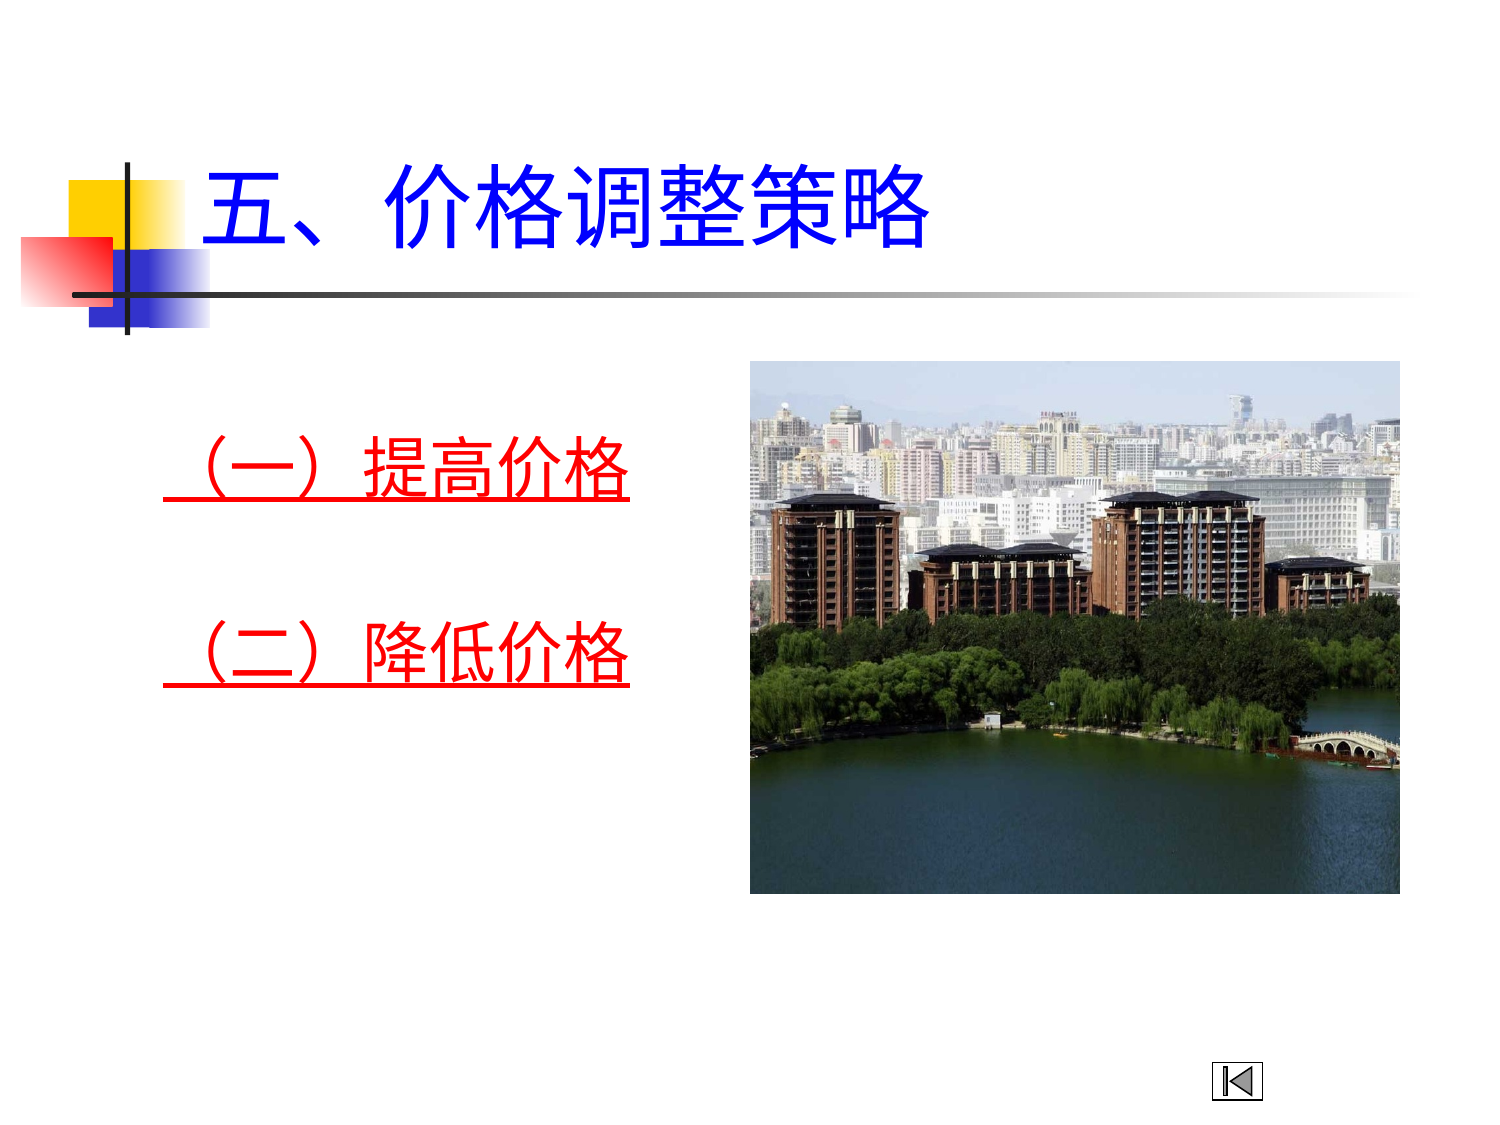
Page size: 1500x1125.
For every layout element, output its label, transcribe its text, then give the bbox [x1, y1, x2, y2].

picture [749, 361, 1400, 894]
list （一）提高价格 （二）降低价格 [147, 337, 1298, 951]
text_box [1212, 1062, 1263, 1101]
slide_number [1155, 1024, 1468, 1100]
title 五、价格调整策略 [182, 136, 1462, 268]
